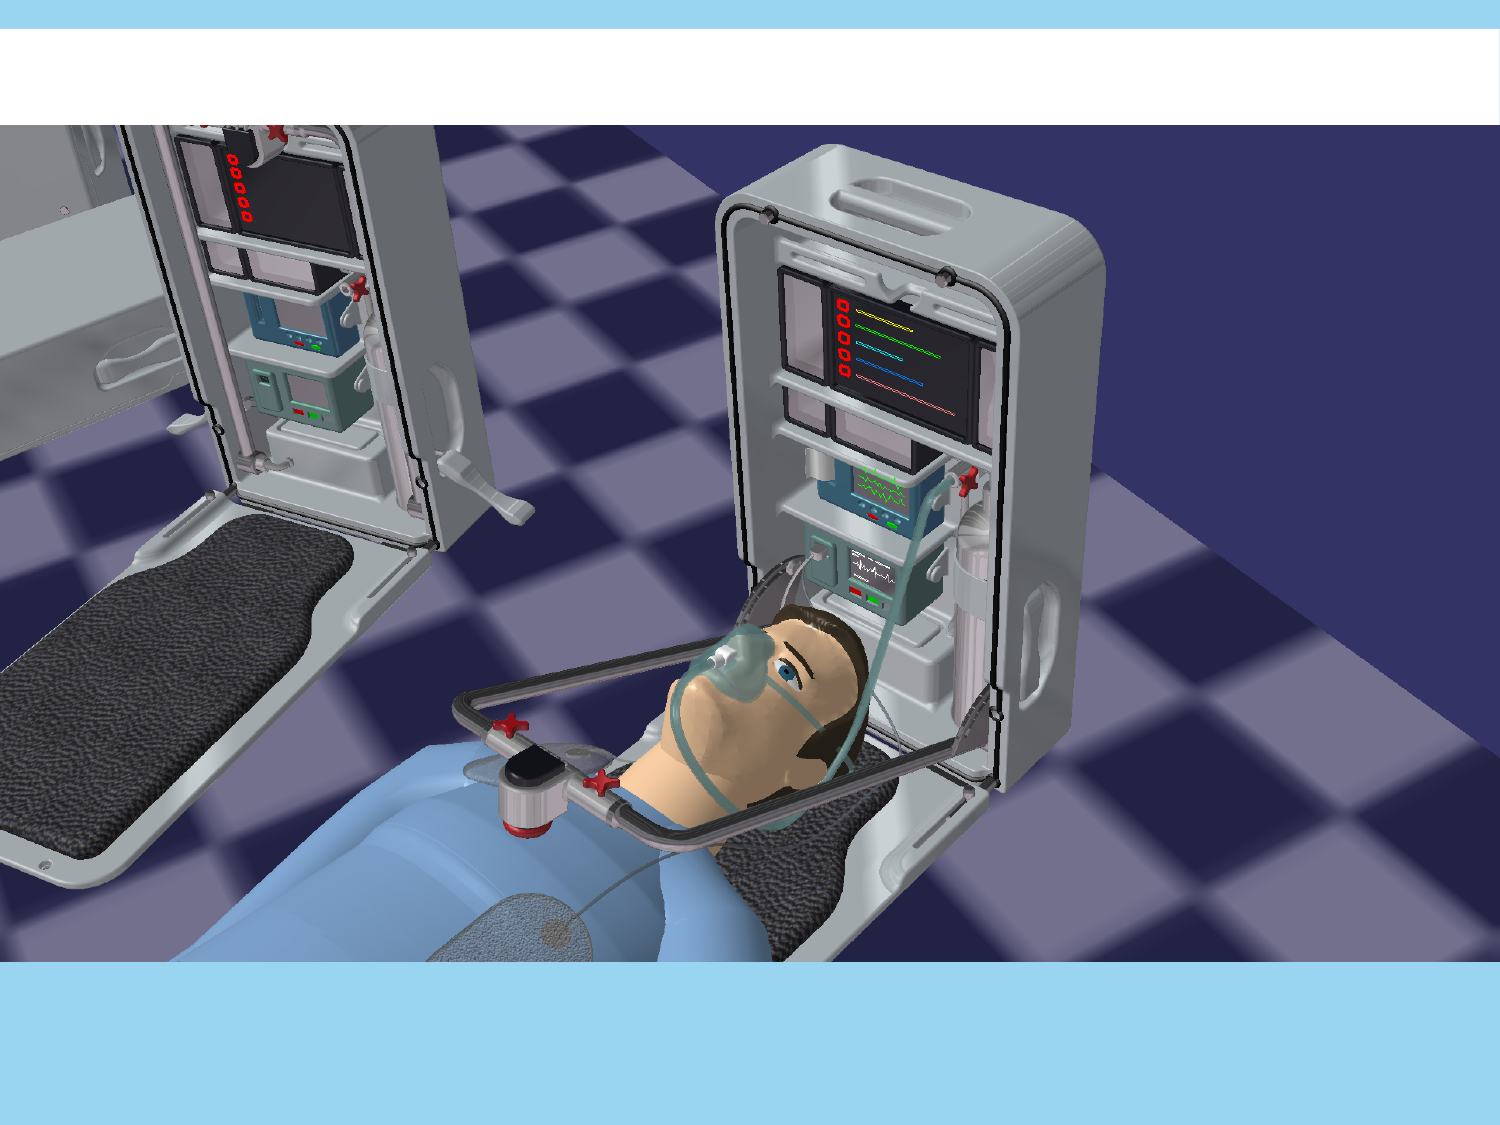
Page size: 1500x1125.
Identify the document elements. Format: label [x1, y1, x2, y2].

picture [0, 124, 1500, 963]
